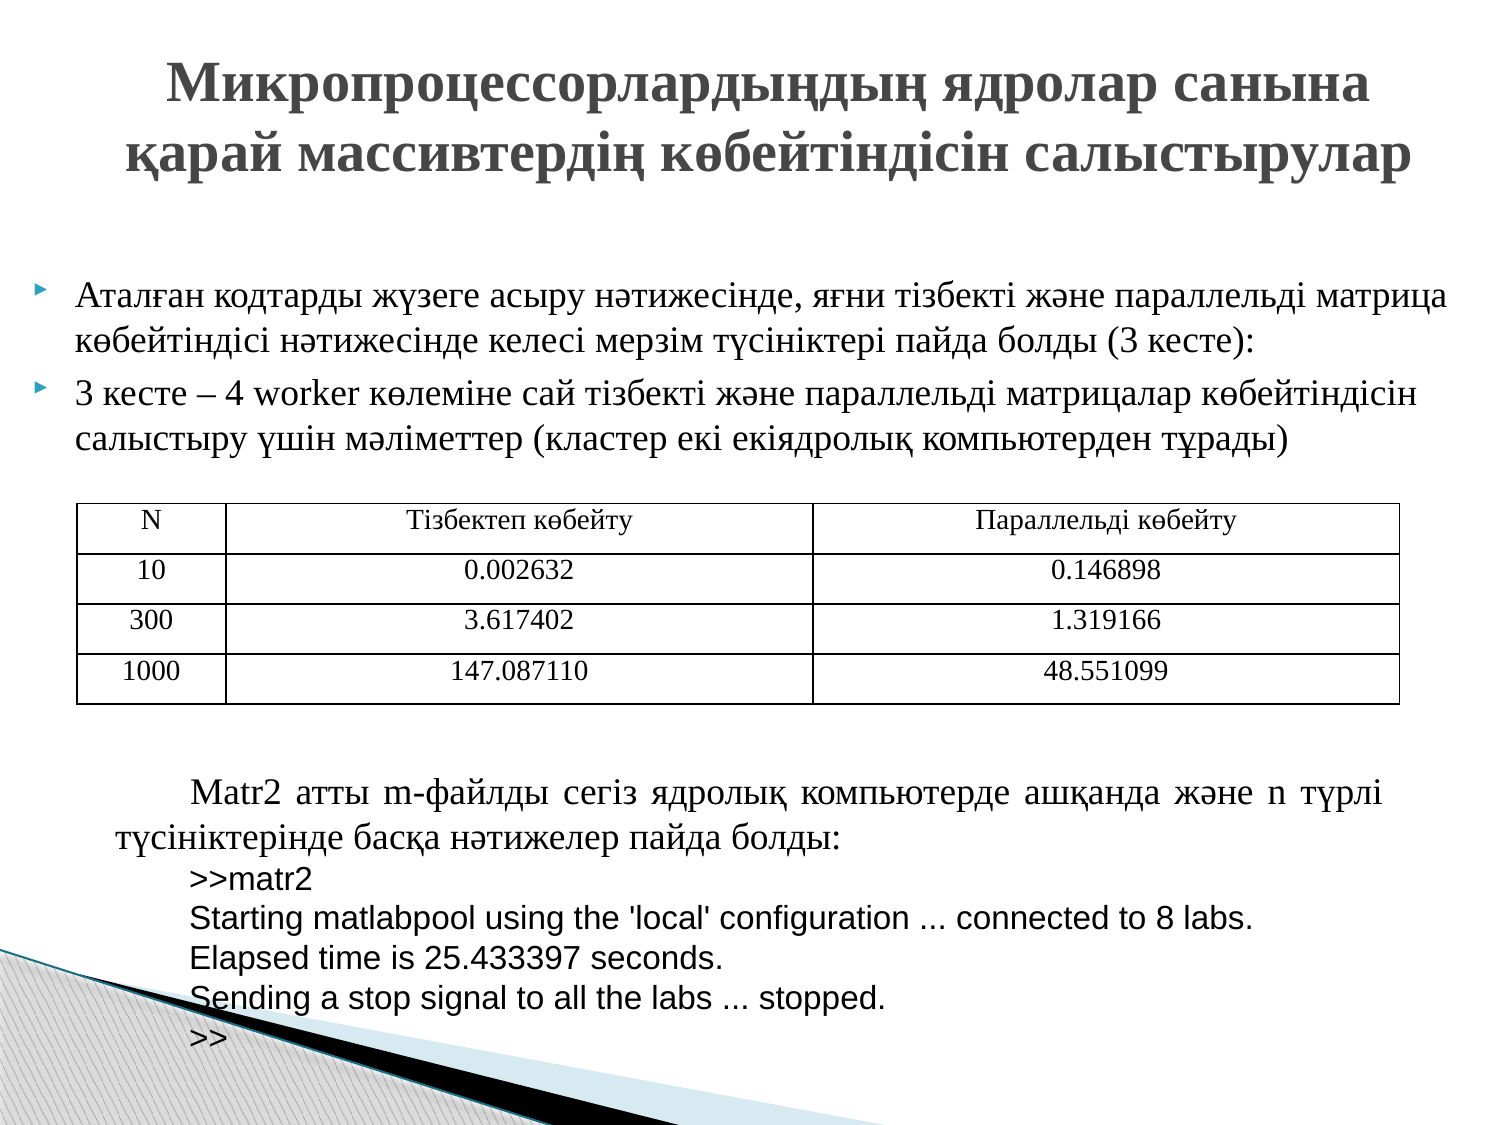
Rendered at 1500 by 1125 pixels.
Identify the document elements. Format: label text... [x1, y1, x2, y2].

table_cell 48.551099 [814, 655, 1399, 703]
table_cell 1.319166 [814, 605, 1399, 653]
table_header Параллельді көбейту [814, 504, 1399, 553]
title Микропроцессорлардыңдың ядролар санына қарай массивтердің көбейтіндісін салыстырулар [100, 66, 1438, 229]
list Аталған кодтарды жүзеге асыру нәтижесінде, яғни тізбекті және параллельді матрица көбейтіндісі нәтижесінде келесі мерзім түсініктері пайда болды (3 кесте): 3 кесте – 4 worker көлеміне сай тізбекті және параллельді матрицалар көбейтіндісін салыстыру үшін мәліметтер (кластер екі екіядролық компьютерден тұрады) [0, 262, 1471, 433]
table_cell 300 [78, 605, 225, 653]
table_cell 147.087110 [227, 655, 812, 703]
table_cell 0.146898 [814, 555, 1399, 603]
table_header N [78, 504, 225, 553]
table_cell 10 [78, 555, 225, 603]
table_cell 1000 [78, 655, 225, 703]
table_cell 3.617402 [227, 605, 812, 653]
table_header Тізбектеп көбейту [227, 504, 812, 553]
table_cell 0.002632 [227, 555, 812, 603]
text_box Matr2 атты m-файлды сегіз ядролық компьютерде ашқанда және n түрлі түсініктерінде басқа нәтижелер пайда болды: >>matr2 Starting matlabpool using the 'local' configuration ... connected to 8 labs. Elapsed time is 25.433397 seconds. Sending a stop signal to all the labs ... stopped. >> [100, 759, 1400, 1064]
